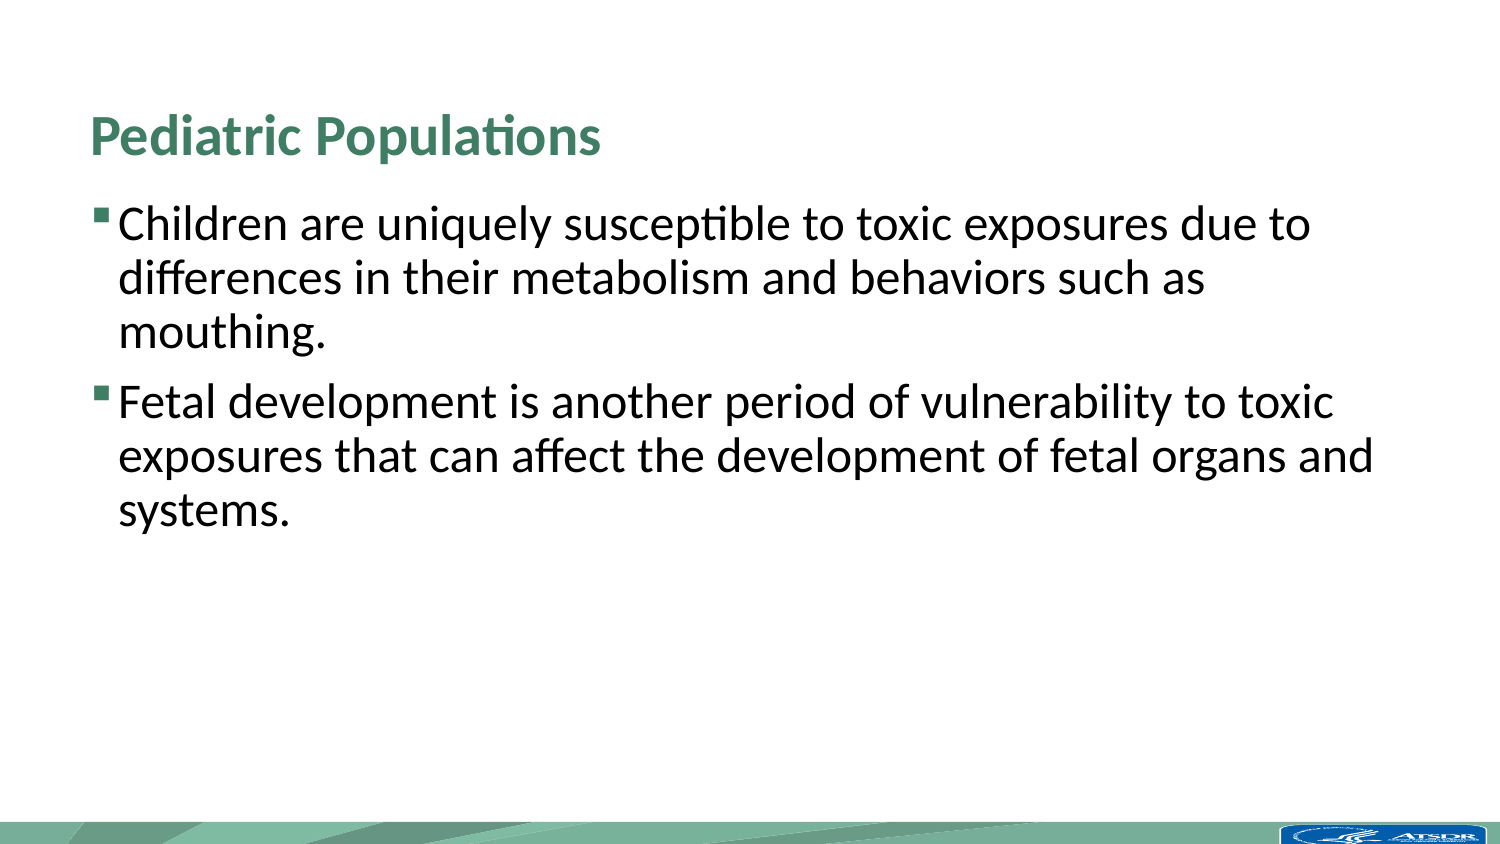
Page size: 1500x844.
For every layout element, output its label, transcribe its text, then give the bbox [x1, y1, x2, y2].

title Pediatric Populations [75, 33, 1425, 175]
list Children are uniquely susceptible to toxic exposures due to differences in their metabolism and behaviors such as mouthing. Fetal development is another period of vulnerability to toxic exposures that can affect the development of fetal organs and systems. [75, 190, 1425, 739]
